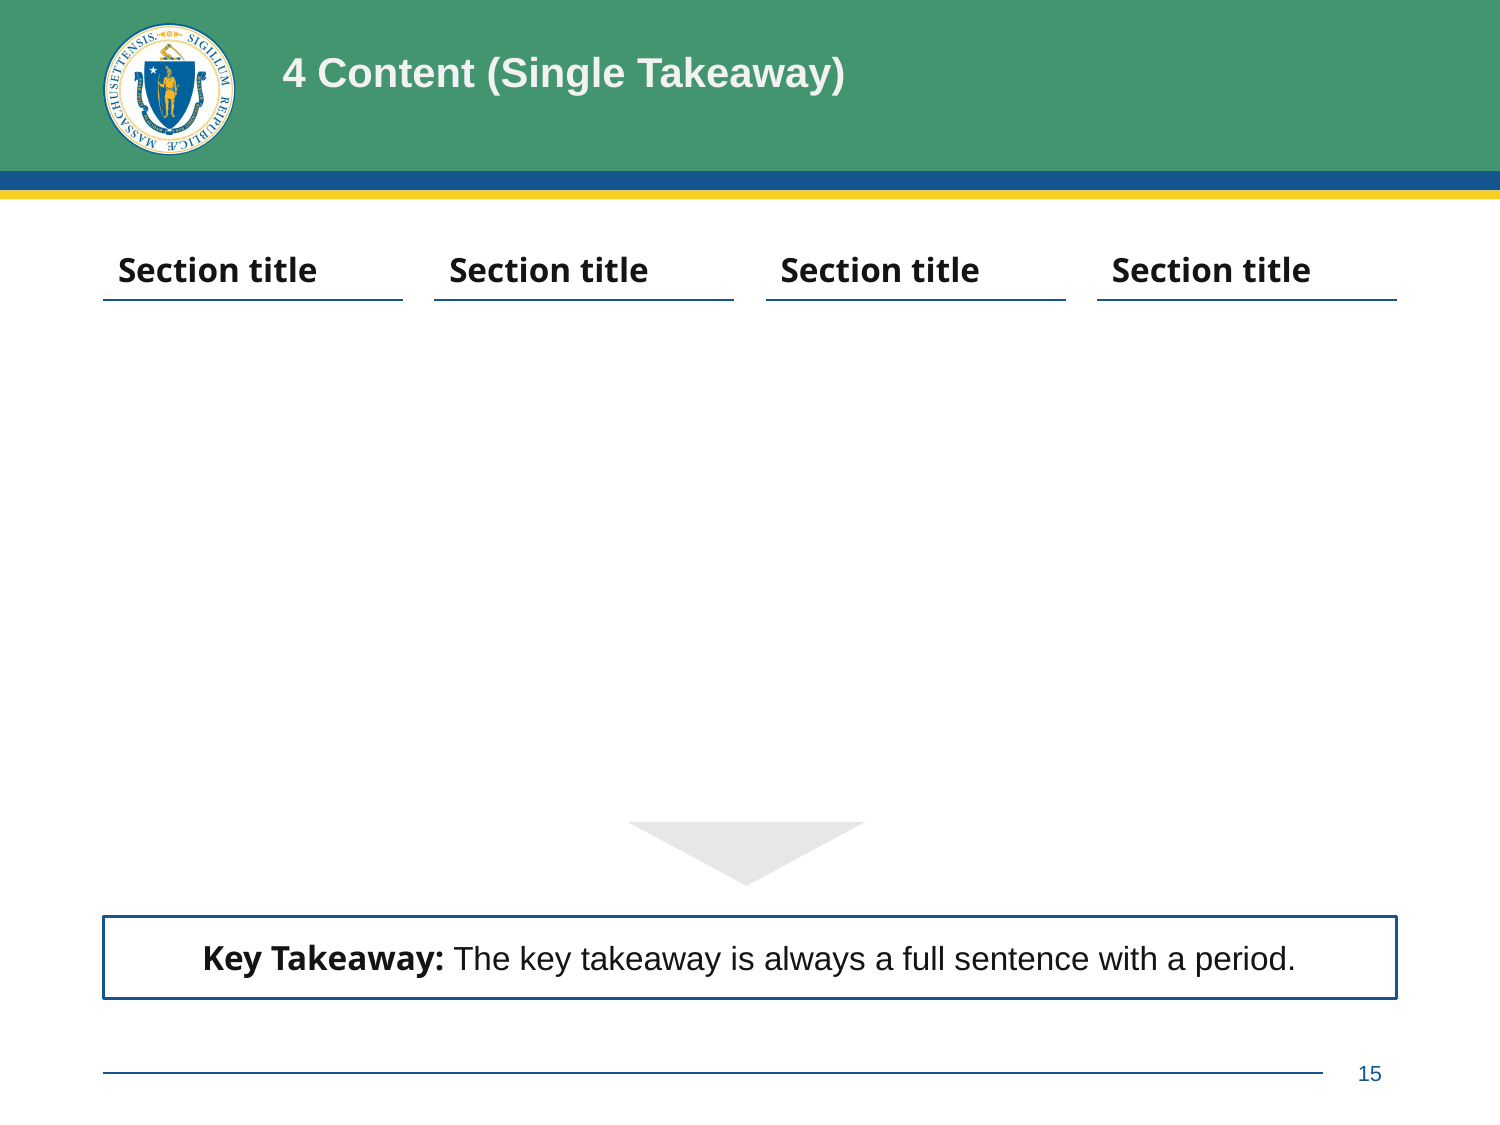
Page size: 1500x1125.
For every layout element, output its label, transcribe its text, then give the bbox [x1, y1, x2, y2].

table_header Section title [103, 240, 403, 299]
table_header Section title [766, 240, 1066, 299]
title 4 Content (Single Takeaway) [267, 43, 1390, 105]
text_box Key Takeaway: The key takeaway is always a full sentence with a period. [103, 916, 1397, 999]
table_header Section title [434, 240, 734, 299]
table_header Section title [1097, 240, 1397, 299]
picture [103, 23, 236, 156]
text_box [627, 821, 866, 886]
slide_number 15 [1059, 1042, 1397, 1103]
